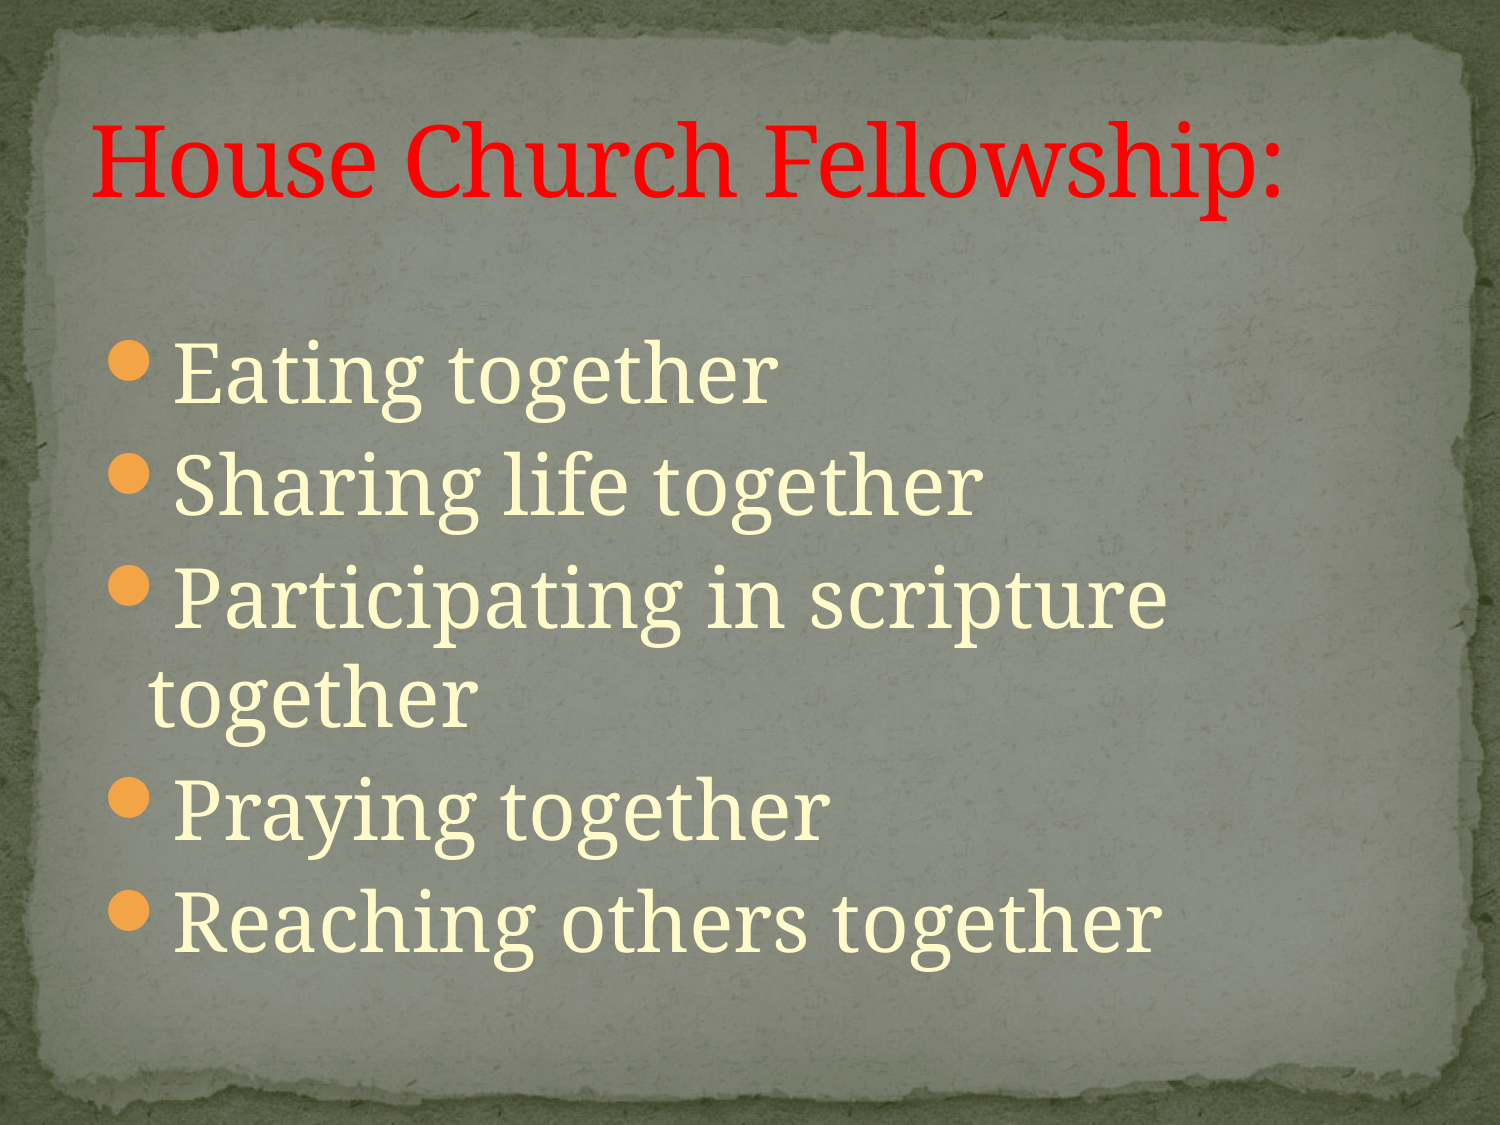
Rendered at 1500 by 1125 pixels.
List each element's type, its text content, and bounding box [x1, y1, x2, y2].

list Eating together Sharing life together Participating in scripture together Praying together Reaching others together [87, 312, 1438, 1063]
title House Church Fellowship: [74, 24, 1425, 225]
